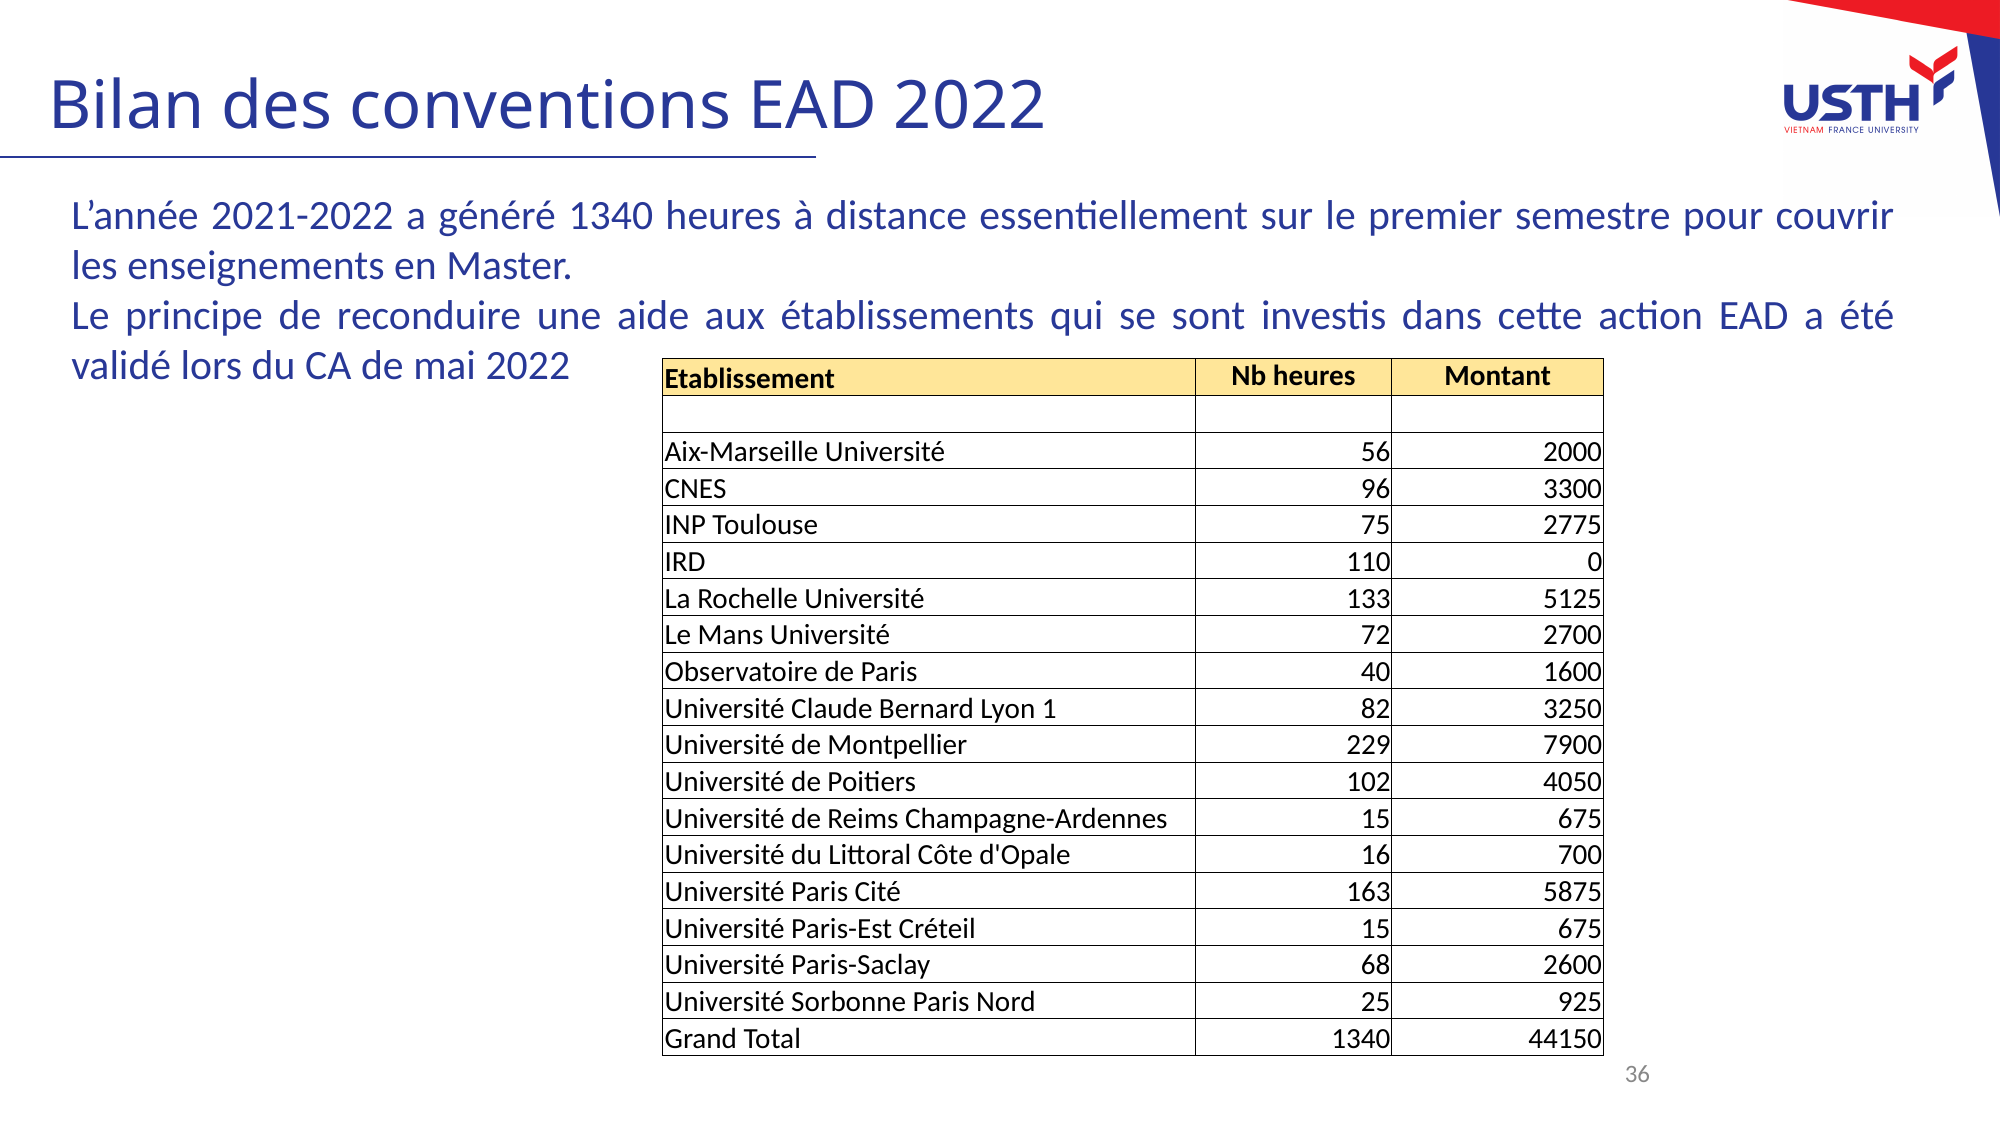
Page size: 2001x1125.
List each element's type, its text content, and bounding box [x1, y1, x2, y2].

table_cell INP Toulouse [663, 506, 1195, 542]
table_cell 7900 [1392, 726, 1603, 762]
table_cell 15 [1196, 799, 1391, 835]
table_cell [1392, 396, 1603, 432]
table_cell Le Mans Université [663, 616, 1195, 652]
table_cell 0 [1392, 543, 1603, 578]
table_cell Université de Montpellier [663, 726, 1195, 762]
table_cell 163 [1196, 873, 1391, 908]
table_cell 5125 [1392, 579, 1603, 615]
table_cell 2000 [1392, 433, 1603, 468]
table_cell 229 [1196, 726, 1391, 762]
picture [1783, 0, 2000, 217]
table_cell 3250 [1392, 689, 1603, 725]
table_cell Université de Reims Champagne-Ardennes [663, 799, 1195, 835]
table_cell 700 [1392, 836, 1603, 872]
table_cell 25 [1196, 983, 1391, 1018]
table_cell 56 [1196, 433, 1391, 468]
table_cell 72 [1196, 616, 1391, 652]
table_cell 2600 [1392, 946, 1603, 982]
table_cell La Rochelle Université [663, 579, 1195, 615]
table_cell 40 [1196, 653, 1391, 688]
table_cell Université du Littoral Côte d'Opale [663, 836, 1195, 872]
table_cell 1600 [1392, 653, 1603, 688]
table_cell 96 [1196, 469, 1391, 505]
table_cell 102 [1196, 763, 1391, 798]
text_box L’année 2021-2022 a généré 1340 heures à distance essentiellement sur le premier semestre pour couvrir les enseignements en Master. Le principe de reconduire une aide aux établissements qui se sont investis dans cette action EAD a été validé lors du CA de mai 2022 [56, 180, 1911, 500]
table_cell 75 [1196, 506, 1391, 542]
text_box Bilan des conventions EAD 2022 [33, 53, 1625, 140]
table_cell 2775 [1392, 506, 1603, 542]
table_cell IRD [663, 543, 1195, 578]
table_header Nb heures [1196, 359, 1391, 395]
table_cell CNES [663, 469, 1195, 505]
table_cell 4050 [1392, 763, 1603, 798]
table_cell Université Paris-Est Créteil [663, 909, 1195, 945]
table_cell 82 [1196, 689, 1391, 725]
table_cell 133 [1196, 579, 1391, 615]
slide_number 36 [1412, 1042, 1863, 1103]
table_cell 1340 [1196, 1019, 1391, 1055]
table_cell Université Paris-Saclay [663, 946, 1195, 982]
table_cell 16 [1196, 836, 1391, 872]
table_cell Université Paris Cité [663, 873, 1195, 908]
table_cell Université Sorbonne Paris Nord [663, 983, 1195, 1018]
table_header Etablissement [663, 359, 1195, 395]
table_cell Observatoire de Paris [663, 653, 1195, 688]
table_cell 68 [1196, 946, 1391, 982]
table_header Montant [1392, 359, 1603, 395]
table_cell 2700 [1392, 616, 1603, 652]
table_cell Grand Total [663, 1019, 1195, 1055]
table_cell Université Claude Bernard Lyon 1 [663, 689, 1195, 725]
table_cell Aix-Marseille Université [663, 433, 1195, 468]
table_cell [663, 396, 1195, 432]
table_cell [1196, 396, 1391, 432]
table_cell 44150 [1392, 1019, 1603, 1055]
table_cell 925 [1392, 983, 1603, 1018]
table_cell 15 [1196, 909, 1391, 945]
table_cell 110 [1196, 543, 1391, 578]
table_cell 5875 [1392, 873, 1603, 908]
table_cell Université de Poitiers [663, 763, 1195, 798]
table_cell 675 [1392, 909, 1603, 945]
table_cell 675 [1392, 799, 1603, 835]
table_cell 3300 [1392, 469, 1603, 505]
